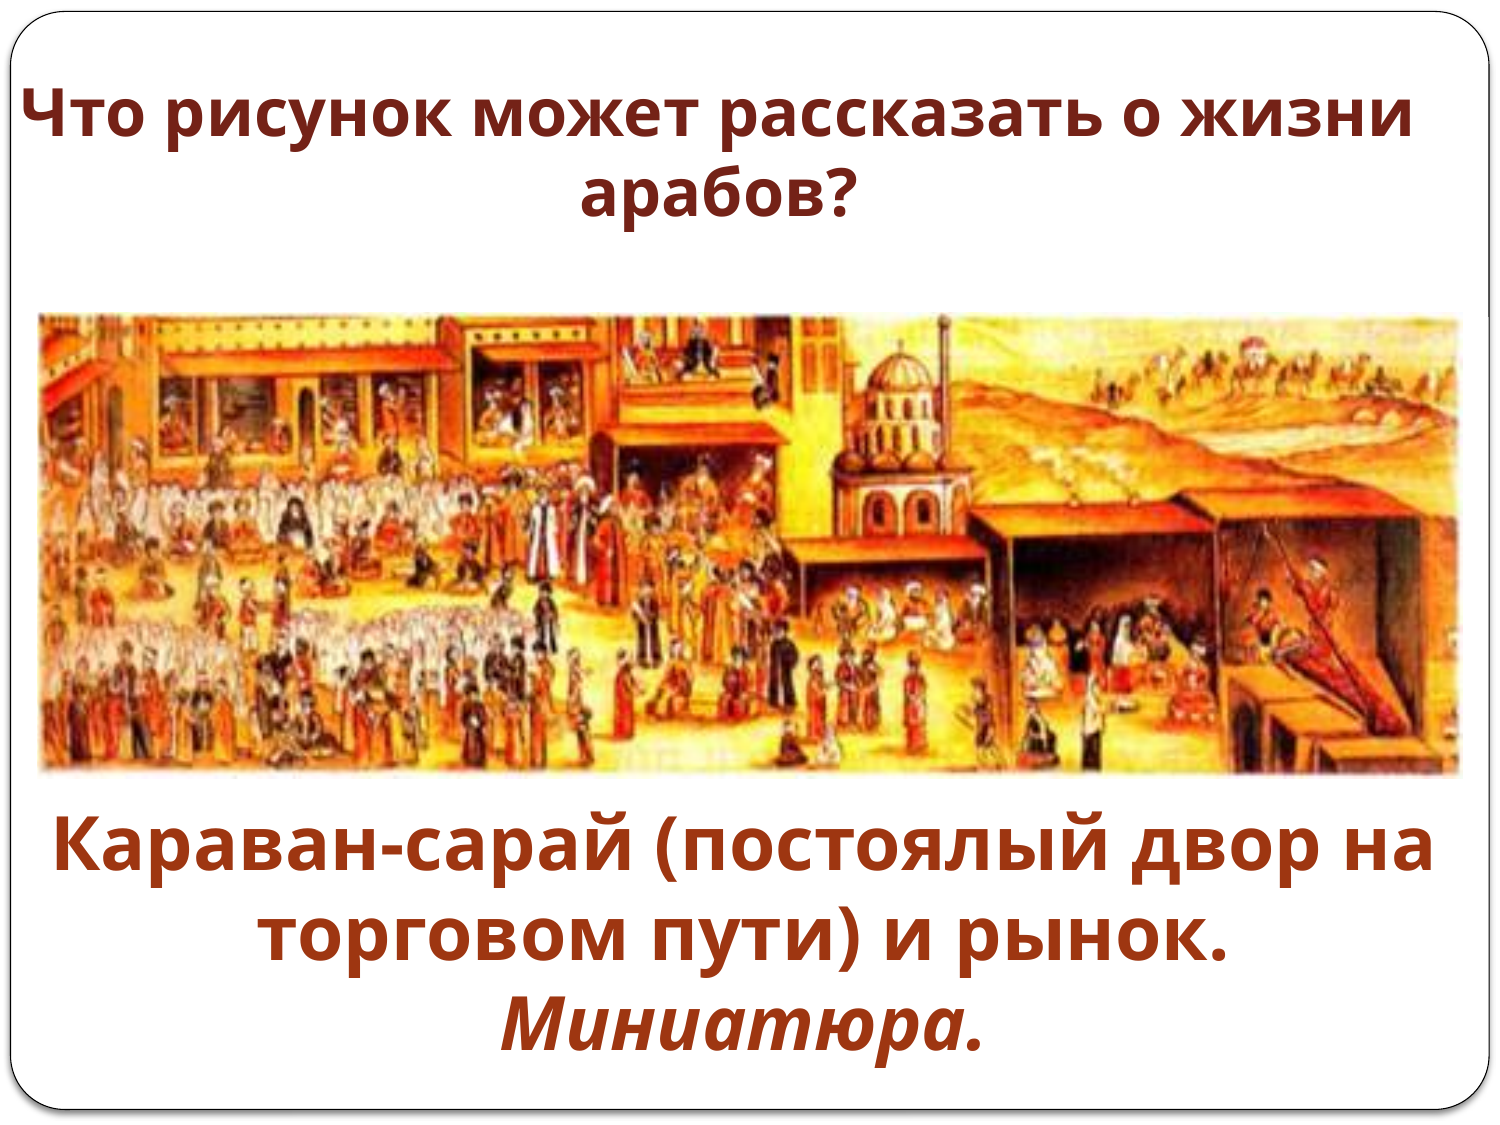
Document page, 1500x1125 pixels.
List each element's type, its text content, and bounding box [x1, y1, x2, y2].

text_box Караван-сарай (постоялый двор на торговом пути) и рынок. Миниатюра. [24, 787, 1463, 1073]
picture [37, 312, 1463, 779]
text_box Что рисунок может рассказать о жизни арабов? [0, 62, 1438, 238]
